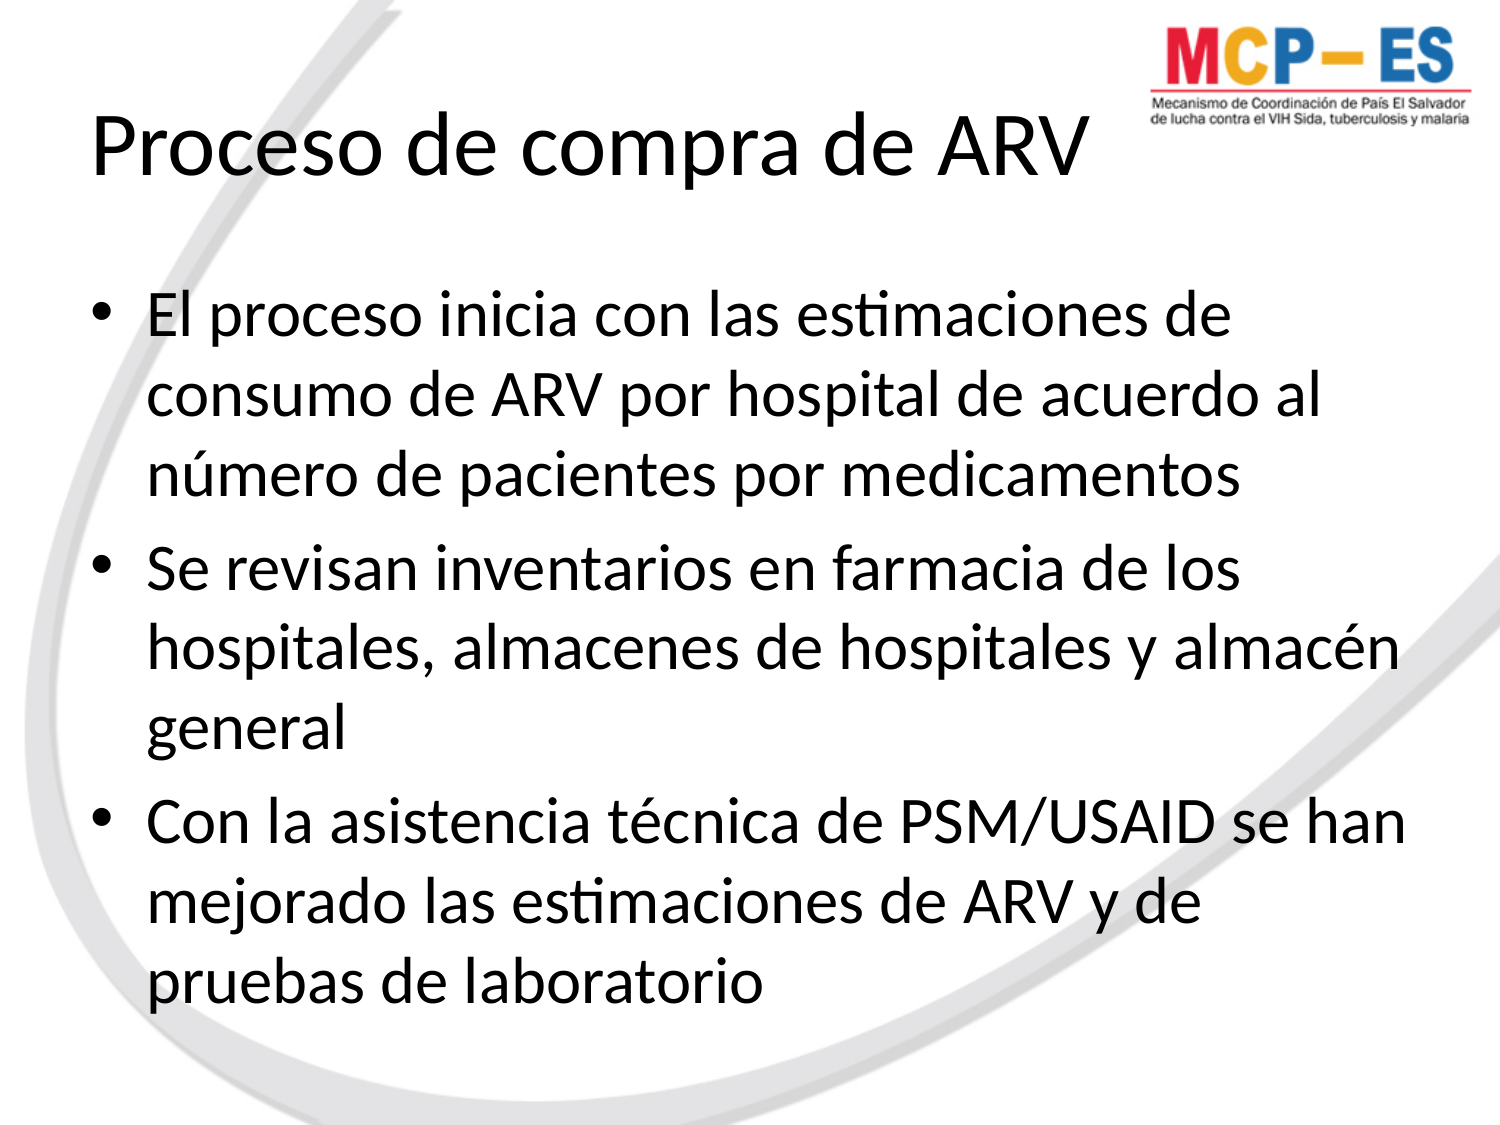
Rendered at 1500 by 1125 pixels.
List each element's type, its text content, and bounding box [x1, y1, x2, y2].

picture [0, 0, 1500, 1125]
title Proceso de compra de ARV [74, 44, 1426, 233]
list El proceso inicia con las estimaciones de consumo de ARV por hospital de acuerdo al número de pacientes por medicamentos Se revisan inventarios en farmacia de los hospitales, almacenes de hospitales y almacén general Con la asistencia técnica de PSM/USAID se han mejorado las estimaciones de ARV y de pruebas de laboratorio [74, 262, 1426, 1006]
